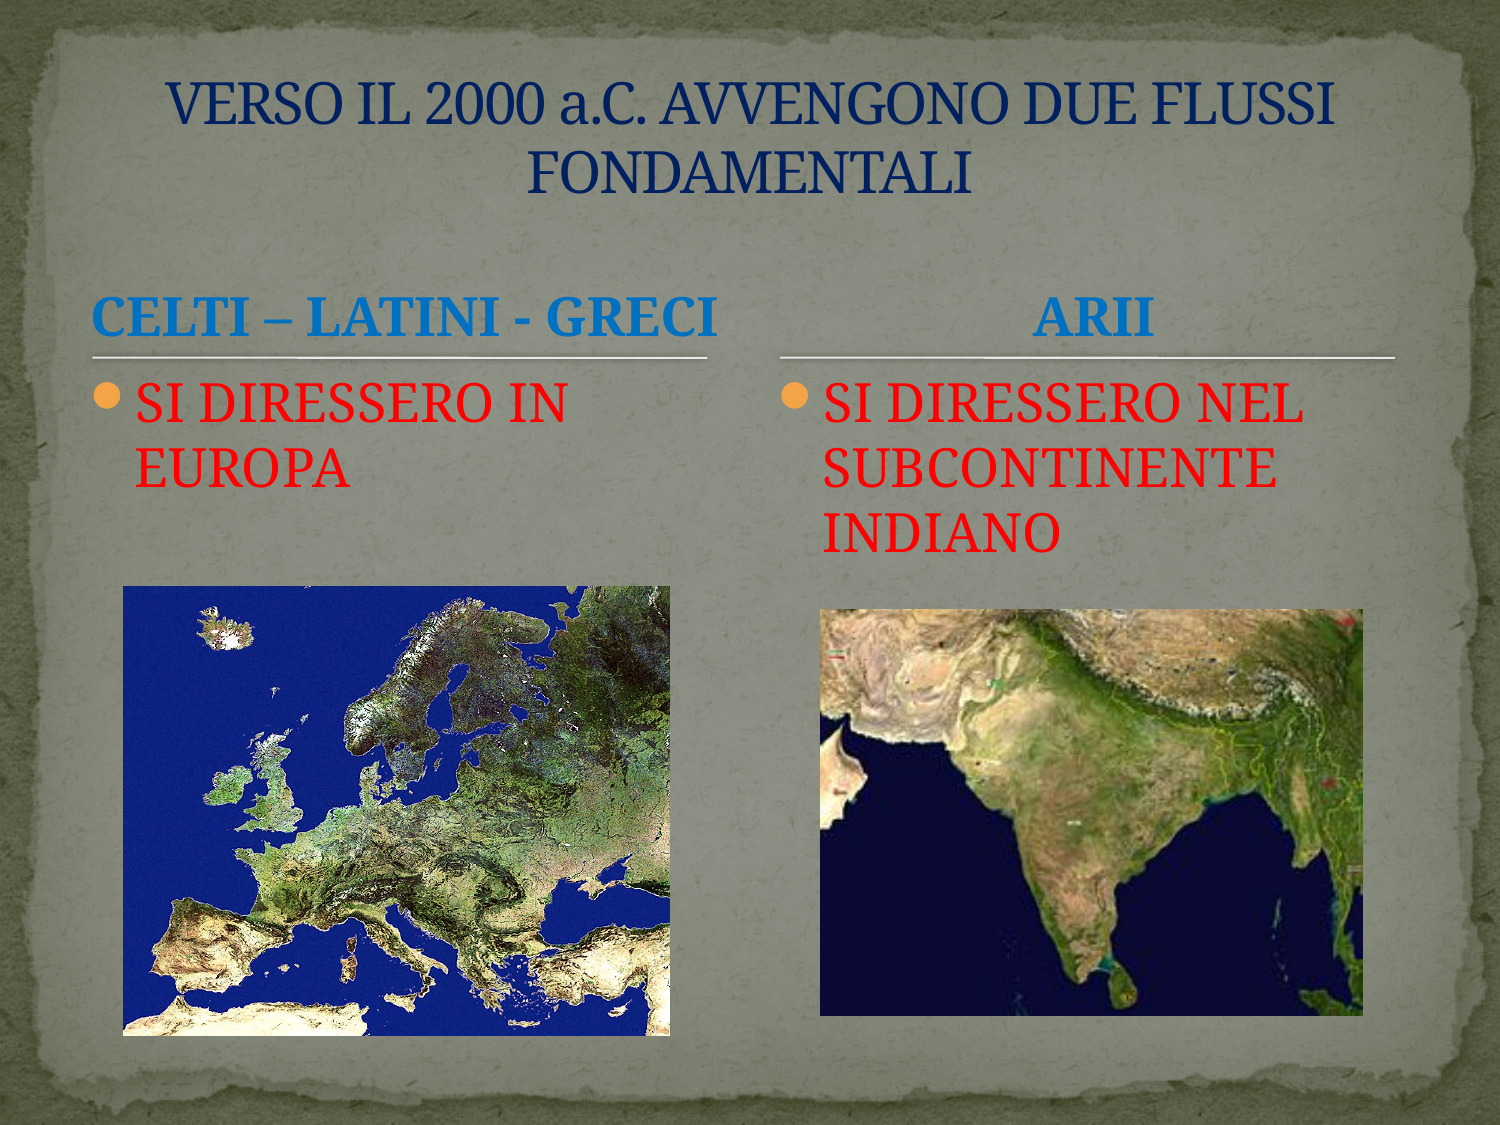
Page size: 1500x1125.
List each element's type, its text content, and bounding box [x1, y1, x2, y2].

picture [820, 609, 1363, 1016]
title VERSO IL 2000 a.C. AVVENGONO DUE FLUSSI FONDAMENTALI [74, 25, 1425, 213]
list SI DIRESSERO NEL SUBCONTINENTE INDIANO [762, 361, 1426, 1004]
list CELTI – LATINI - GRECI [73, 228, 740, 357]
picture [123, 586, 670, 1036]
list ARII [760, 228, 1427, 357]
list SI DIRESSERO IN EUROPA [75, 361, 738, 1004]
